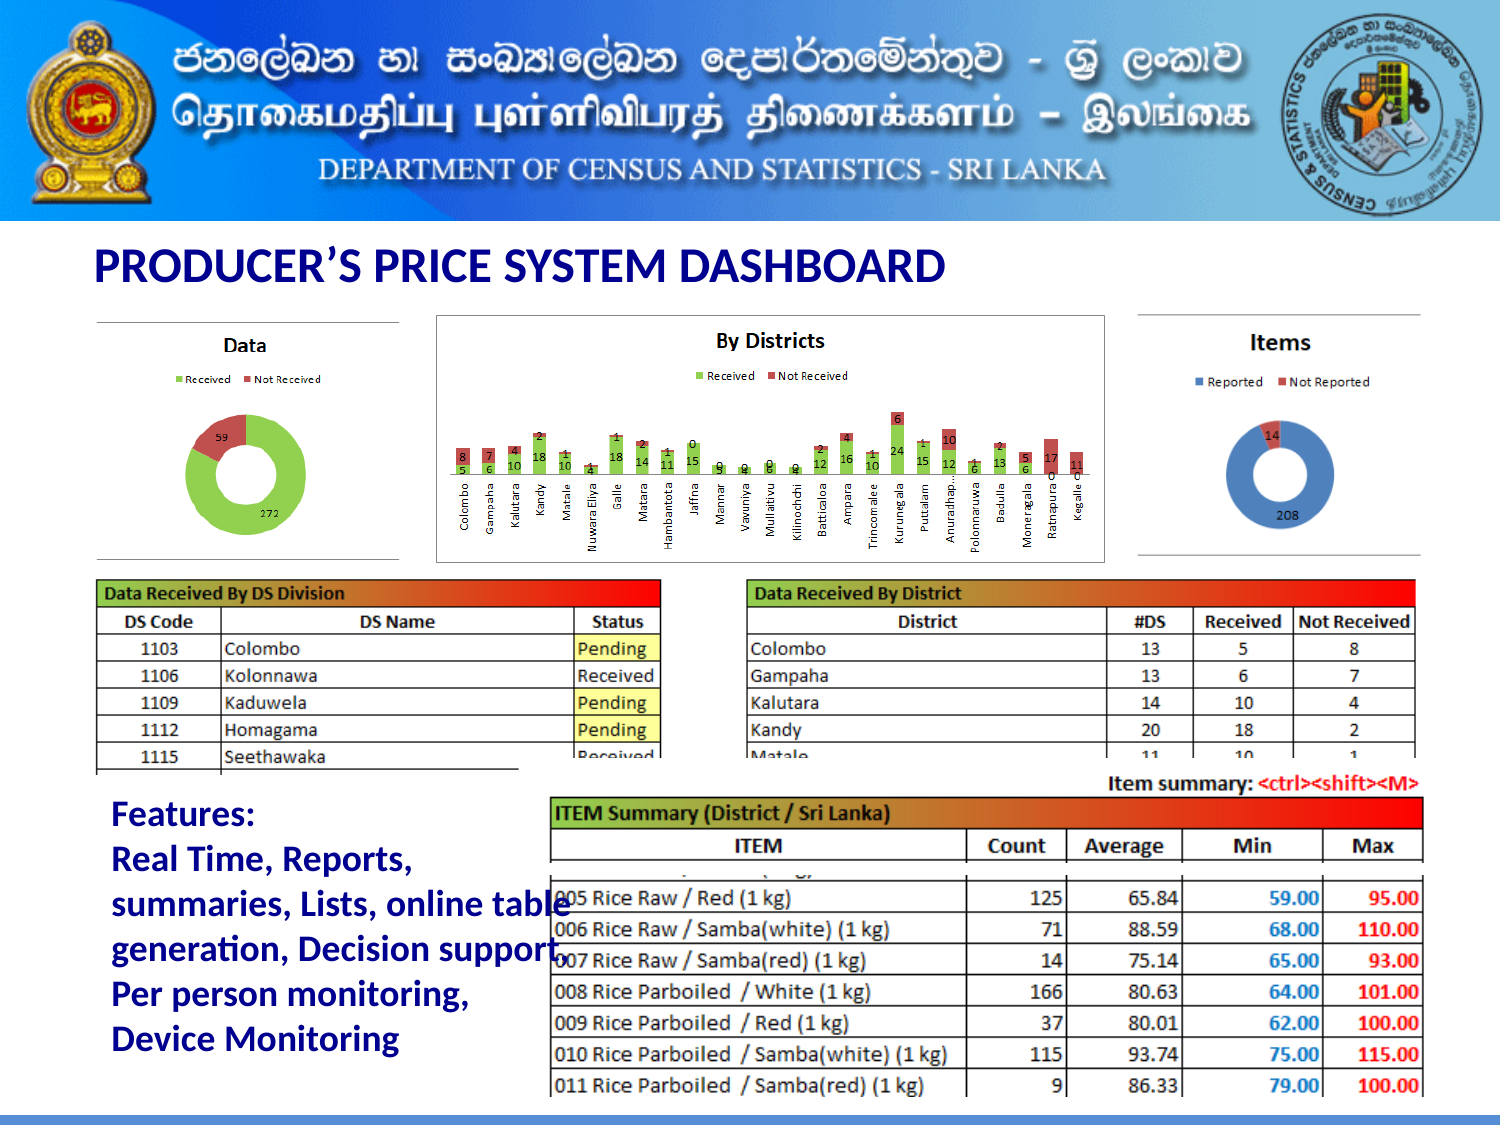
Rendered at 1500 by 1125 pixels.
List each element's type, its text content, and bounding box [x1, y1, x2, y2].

picture [0, 0, 1500, 221]
text_box PRODUCER’S PRICE SYSTEM DASHBOARD [79, 224, 962, 300]
picture [87, 569, 1451, 863]
picture [1137, 308, 1421, 568]
picture [96, 308, 400, 568]
picture [424, 308, 1117, 568]
text_box Features: Real Time, Reports, summaries, Lists, online table generation, Decision support, Per person monitoring, Device Monitoring [96, 783, 524, 1067]
picture [518, 874, 1451, 1097]
